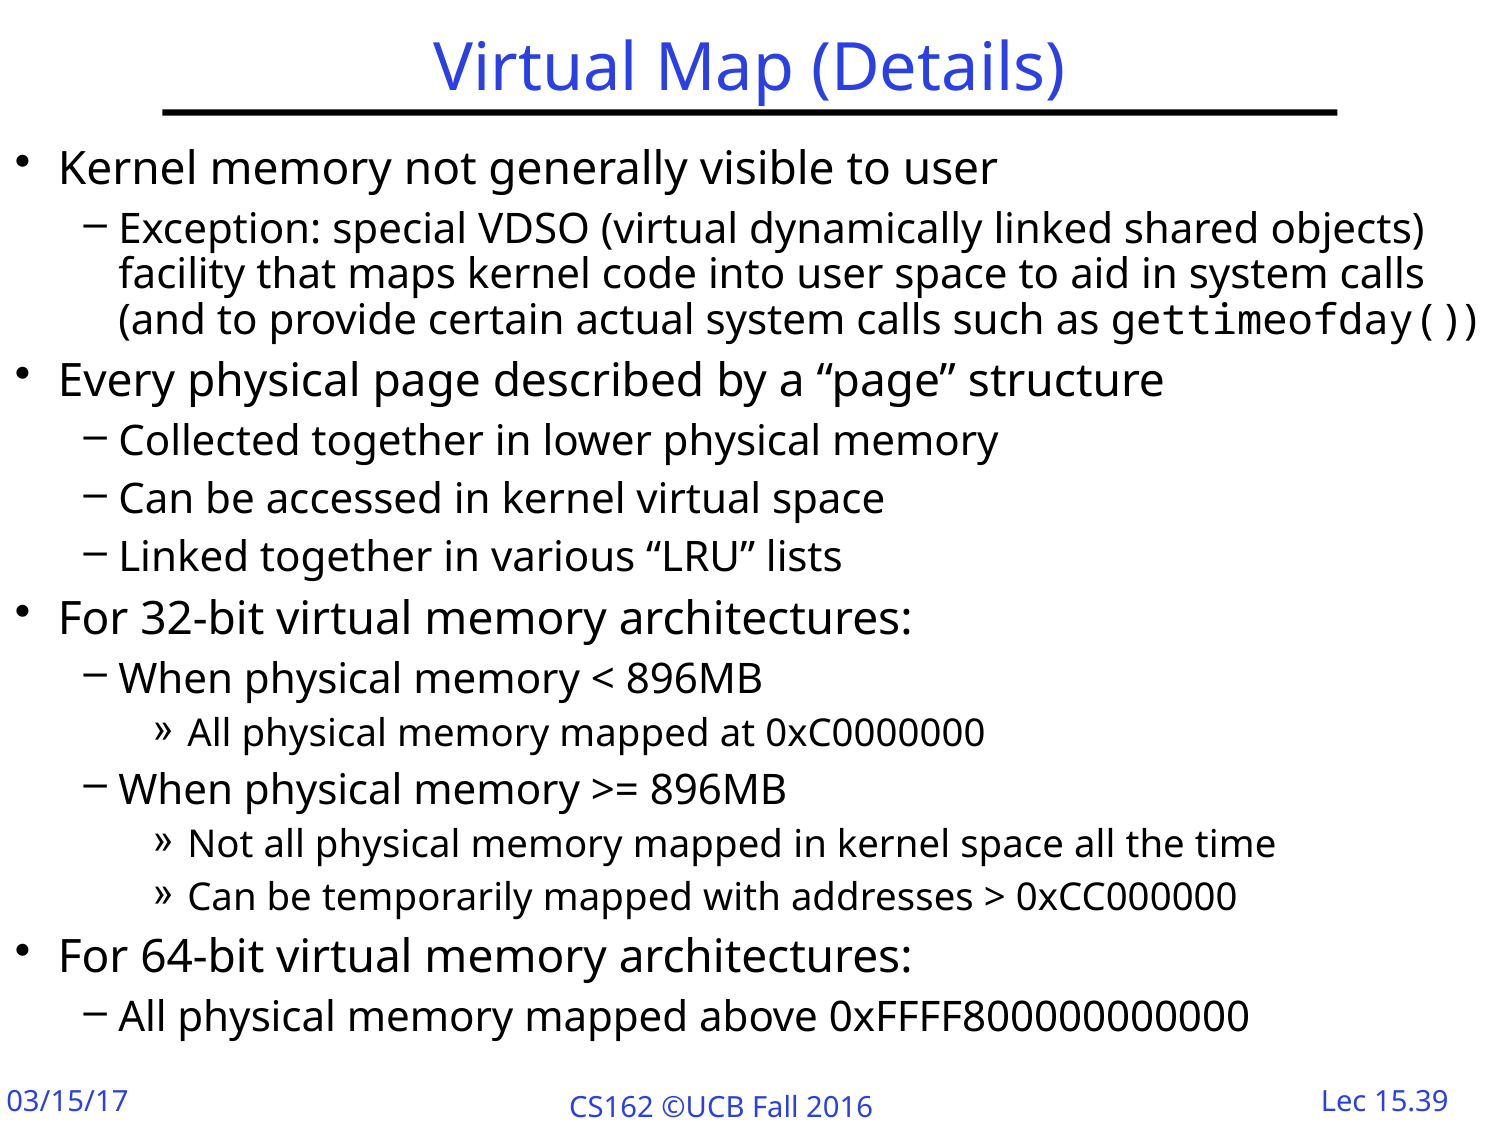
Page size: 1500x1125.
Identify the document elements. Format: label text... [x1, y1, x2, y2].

list Kernel memory not generally visible to user Exception: special VDSO (virtual dynamically linked shared objects) facility that maps kernel code into user space to aid in system calls (and to provide certain actual system calls such as gettimeofday()) Every physical page described by a “page” structure Collected together in lower physical memory Can be accessed in kernel virtual space Linked together in various “LRU” lists For 32-bit virtual memory architectures: When physical memory < 896MB All physical memory mapped at 0xC0000000 When physical memory >= 896MB Not all physical memory mapped in kernel space all the time Can be temporarily mapped with addresses > 0xCC000000 For 64-bit virtual memory architectures: All physical memory mapped above 0xFFFF800000000000 [0, 137, 1500, 1100]
title Virtual Map (Details) [162, 24, 1338, 113]
